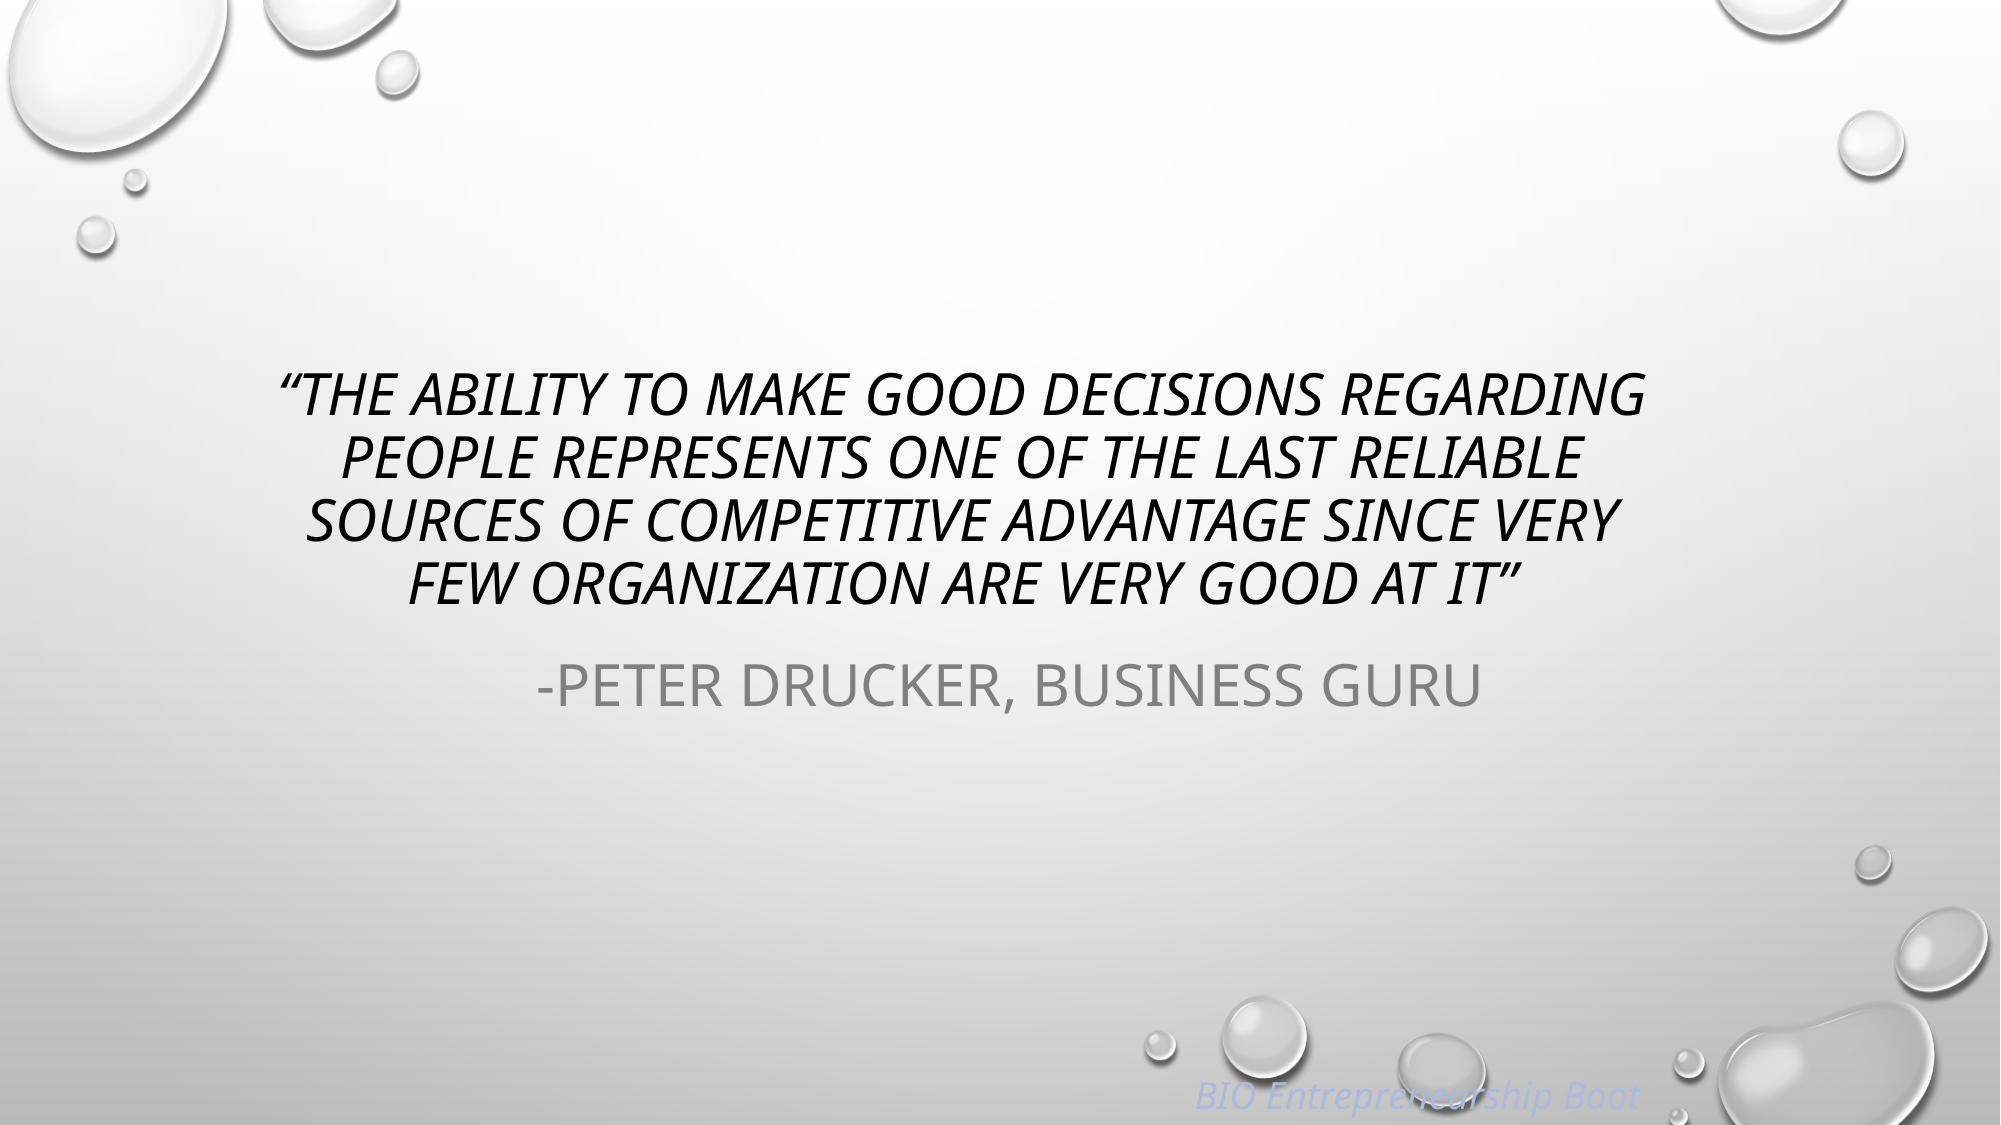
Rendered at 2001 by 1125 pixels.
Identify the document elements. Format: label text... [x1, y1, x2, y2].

text_box BIO Entrepreneurship Boot Camp [1179, 1064, 1750, 1125]
picture [0, 0, 2000, 1125]
list -Peter Drucker, Business Guru [317, 626, 1705, 827]
title “The ability to make good decisions regarding people represents one of the last reliable sources of competitive advantage since very few organization are very good at it” [249, 430, 1675, 625]
